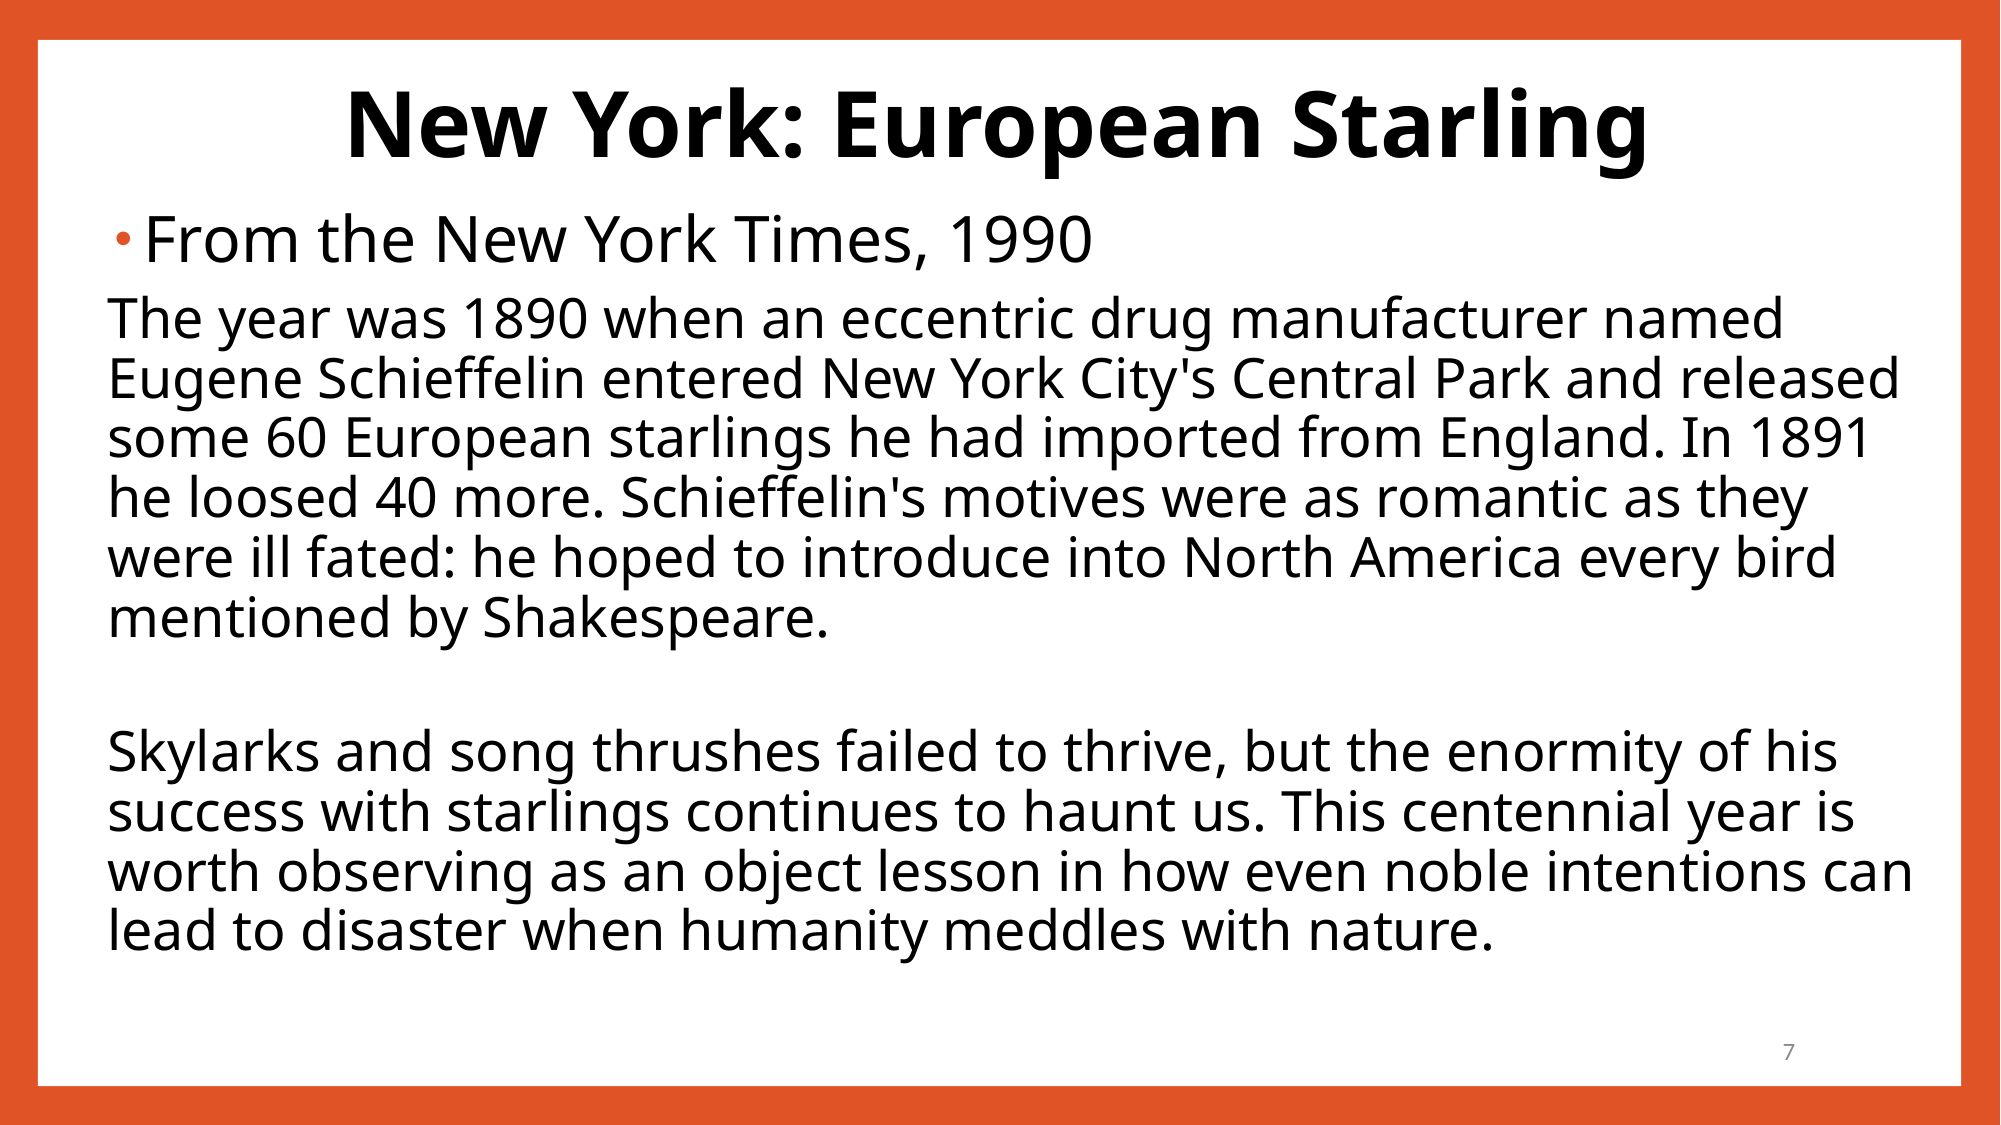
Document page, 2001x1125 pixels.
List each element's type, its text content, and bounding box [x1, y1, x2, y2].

list From the New York Times, 1990 The year was 1890 when an eccentric drug manufacturer named Eugene Schieffelin entered New York City's Central Park and released some 60 European starlings he had imported from England. In 1891 he loosed 40 more. Schieffelin's motives were as romantic as they were ill fated: he hoped to introduce into North America every bird mentioned by Shakespeare. Skylarks and song thrushes failed to thrive, but the enormity of his success with starlings continues to haunt us. This centennial year is worth observing as an object lesson in how even noble intentions can lead to disaster when humanity meddles with nature. [92, 200, 1932, 987]
title New York: European Starling [323, 56, 1674, 200]
slide_number 7 [1530, 1020, 1811, 1081]
